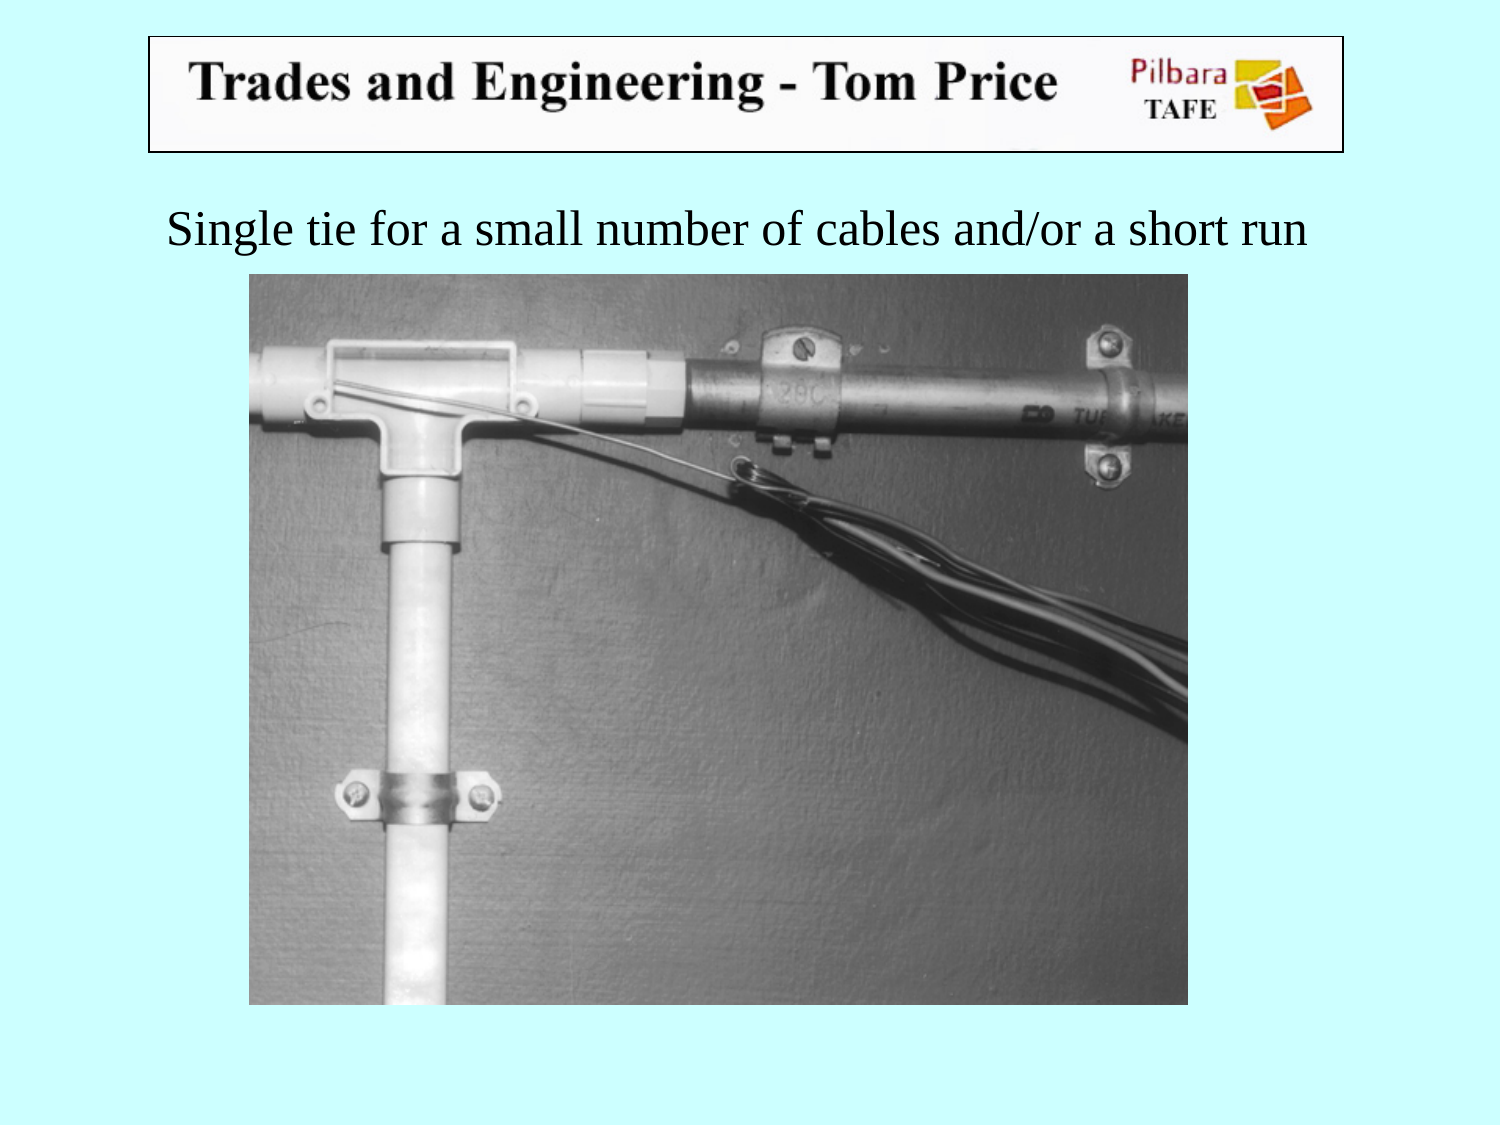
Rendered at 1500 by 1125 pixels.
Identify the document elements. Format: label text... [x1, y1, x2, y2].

picture [150, 37, 1342, 151]
picture [249, 274, 1188, 1005]
title Single tie for a small number of cables and/or a short run [150, 200, 1325, 250]
